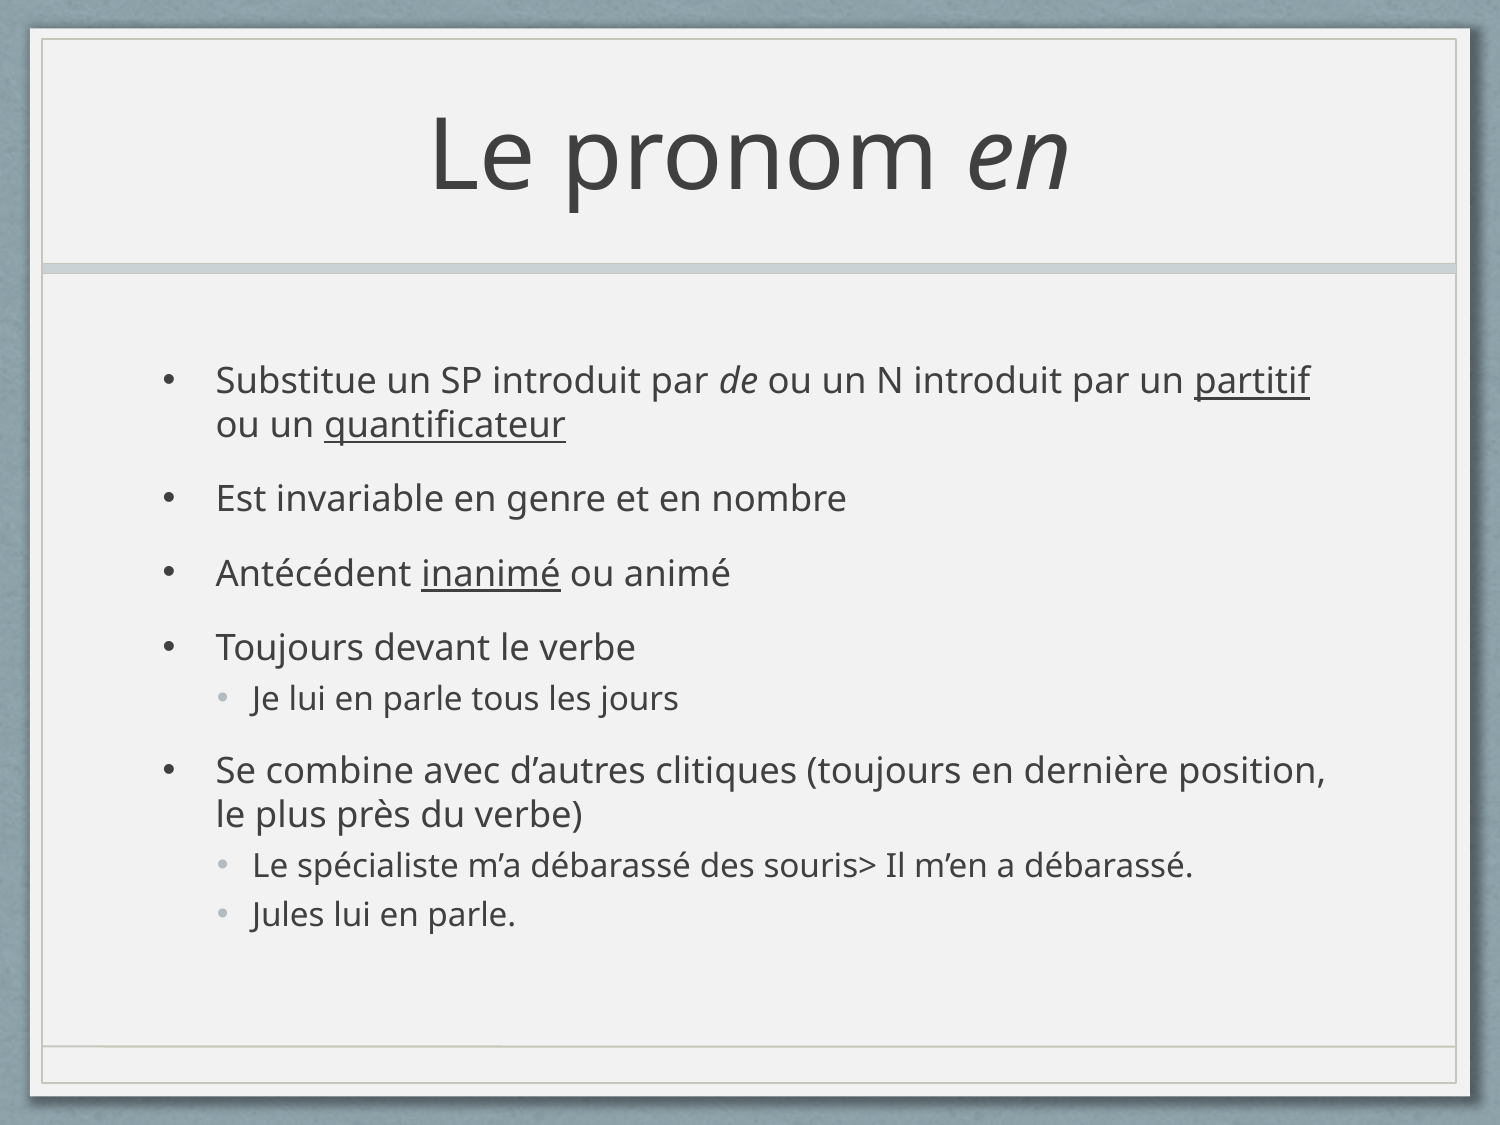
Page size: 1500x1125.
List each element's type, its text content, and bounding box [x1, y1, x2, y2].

title Le pronom en [147, 40, 1353, 260]
list Substitue un SP introduit par de ou un N introduit par un partitif ou un quantificateur Est invariable en genre et en nombre Antécédent inanimé ou animé Toujours devant le verbe Je lui en parle tous les jours Se combine avec d’autres clitiques (toujours en dernière position, le plus près du verbe) Le spécialiste m’a débarassé des souris> Il m’en a débarassé. Jules lui en parle. [147, 350, 1353, 995]
